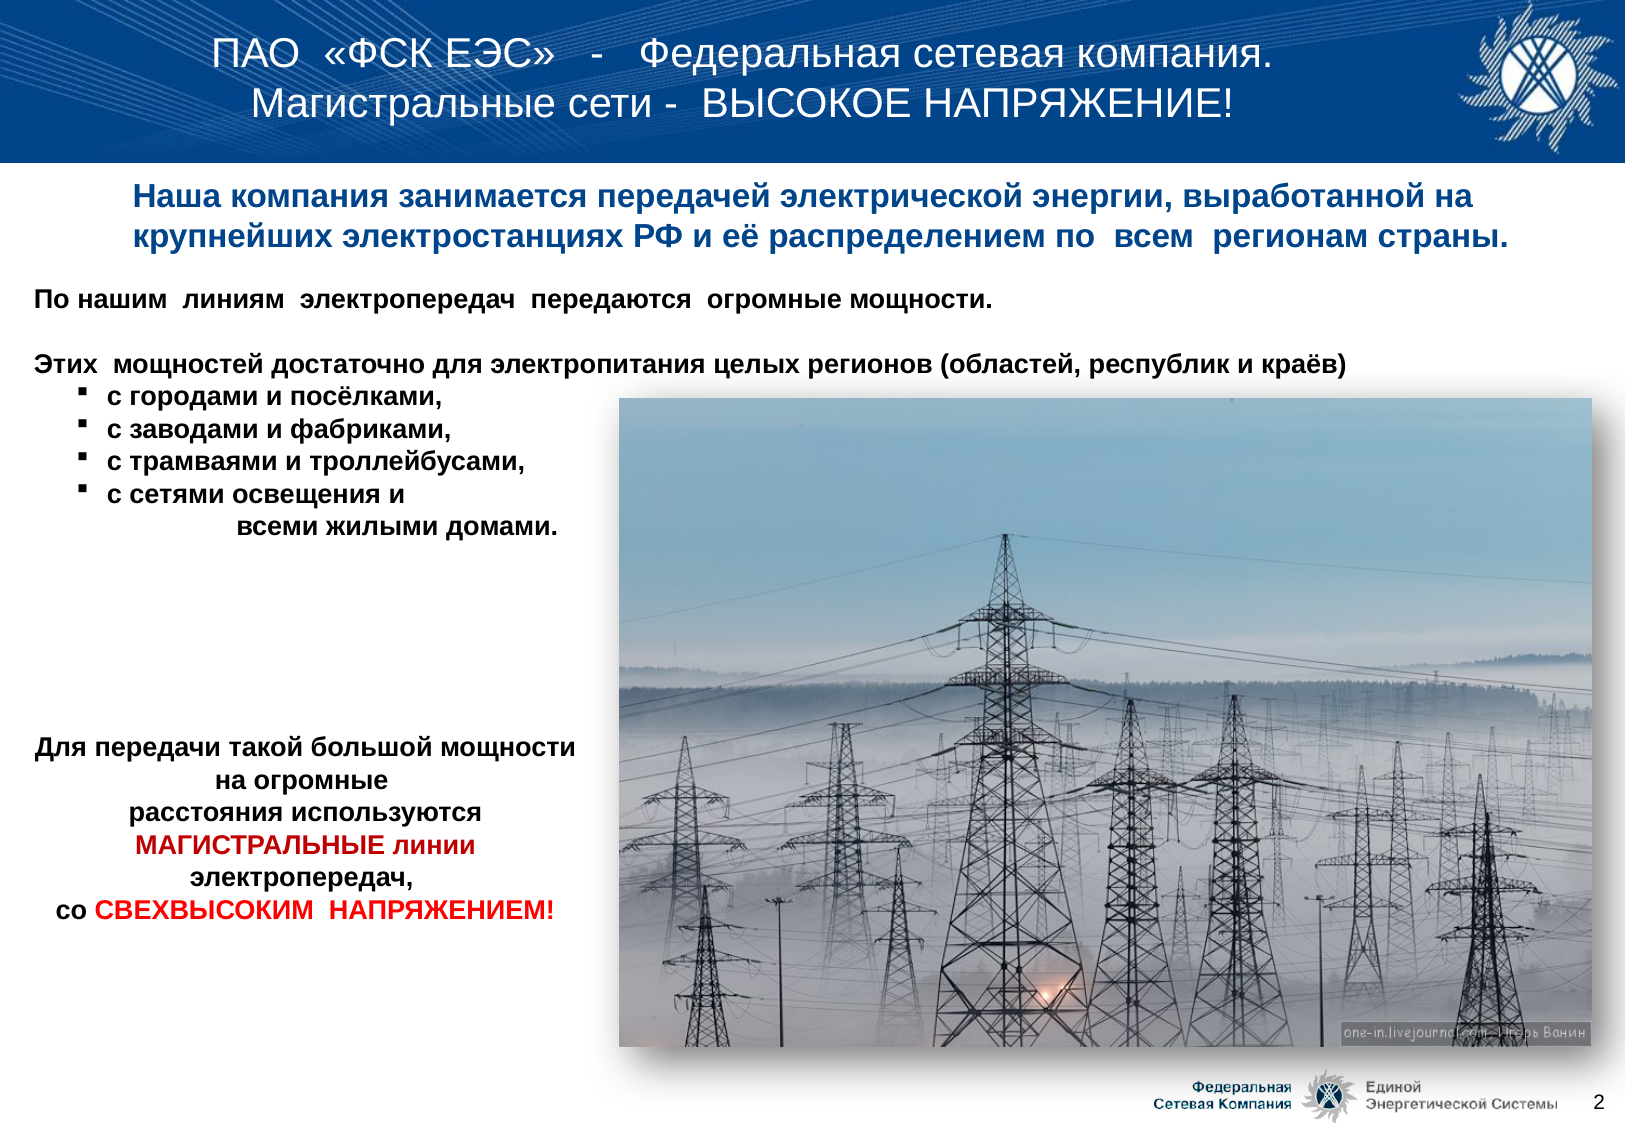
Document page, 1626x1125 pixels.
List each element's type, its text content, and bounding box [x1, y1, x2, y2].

title ПАО «ФСК ЕЭС» - Федеральная сетевая компания. Магистральные сети - ВЫСОКОЕ НАПРЯЖЕНИЕ! [34, 0, 1450, 153]
picture [1154, 1069, 1557, 1123]
list Наша компания занимается передачей электрической энергии, выработанной на крупнейших электростанциях РФ и её распределением по всем регионам страны. [132, 173, 1536, 255]
slide_number 2 [1573, 1078, 1625, 1125]
text_box По нашим линиям электропередач передаются огромные мощности. Этих мощностей достаточно для электропитания целых регионов (областей, республик и краёв) с городами и посёлками, с заводами и фабриками, с трамваями и троллейбусами, с сетями освещения и всеми жилыми домами. [33, 273, 1592, 558]
text_box Для передачи такой большой мощности на огромные расстояния используются МАГИСТРАЛЬНЫЕ линии электропередач, со СВЕХВЫСОКИМ НАПРЯЖЕНИЕМ! [33, 722, 577, 1060]
picture [618, 398, 1592, 1047]
picture [0, 0, 1625, 163]
